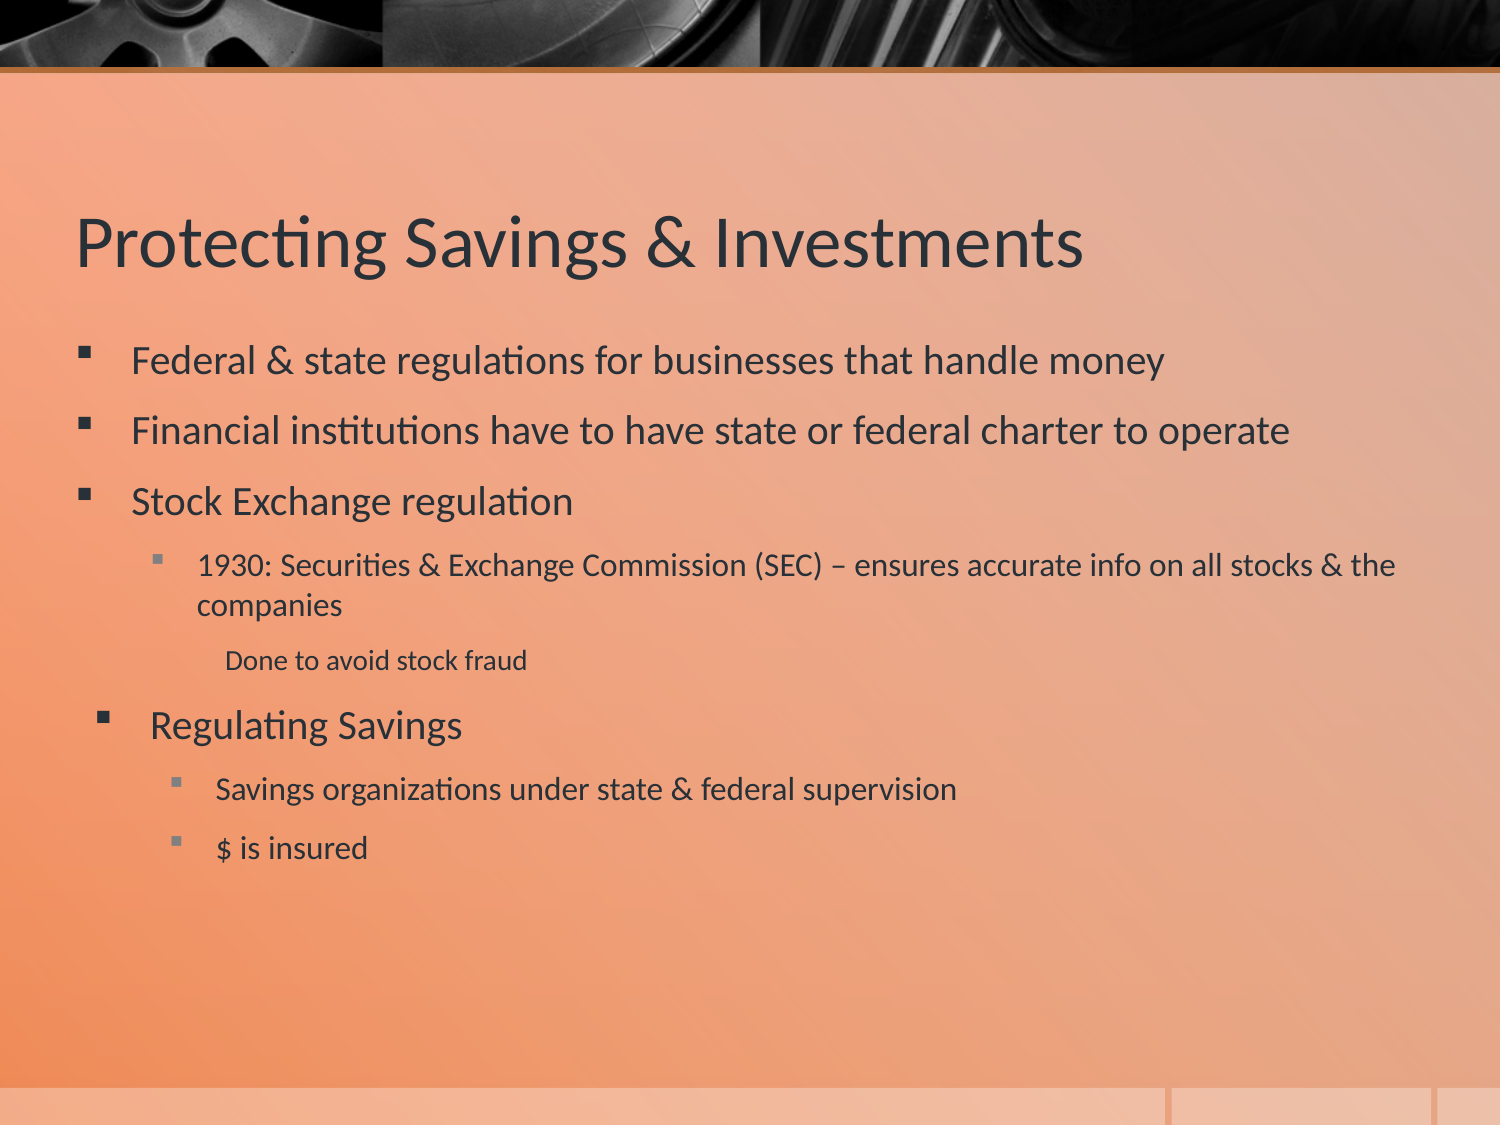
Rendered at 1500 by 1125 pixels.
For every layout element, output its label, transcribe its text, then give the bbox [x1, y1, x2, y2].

title Protecting Savings & Investments [75, 162, 1425, 313]
list Federal & state regulations for businesses that handle money Financial institutions have to have state or federal charter to operate Stock Exchange regulation 1930: Securities & Exchange Commission (SEC) – ensures accurate info on all stocks & the companies Done to avoid stock fraud Regulating Savings Savings organizations under state & federal supervision $ is insured [75, 324, 1425, 1005]
picture [0, 0, 1500, 67]
